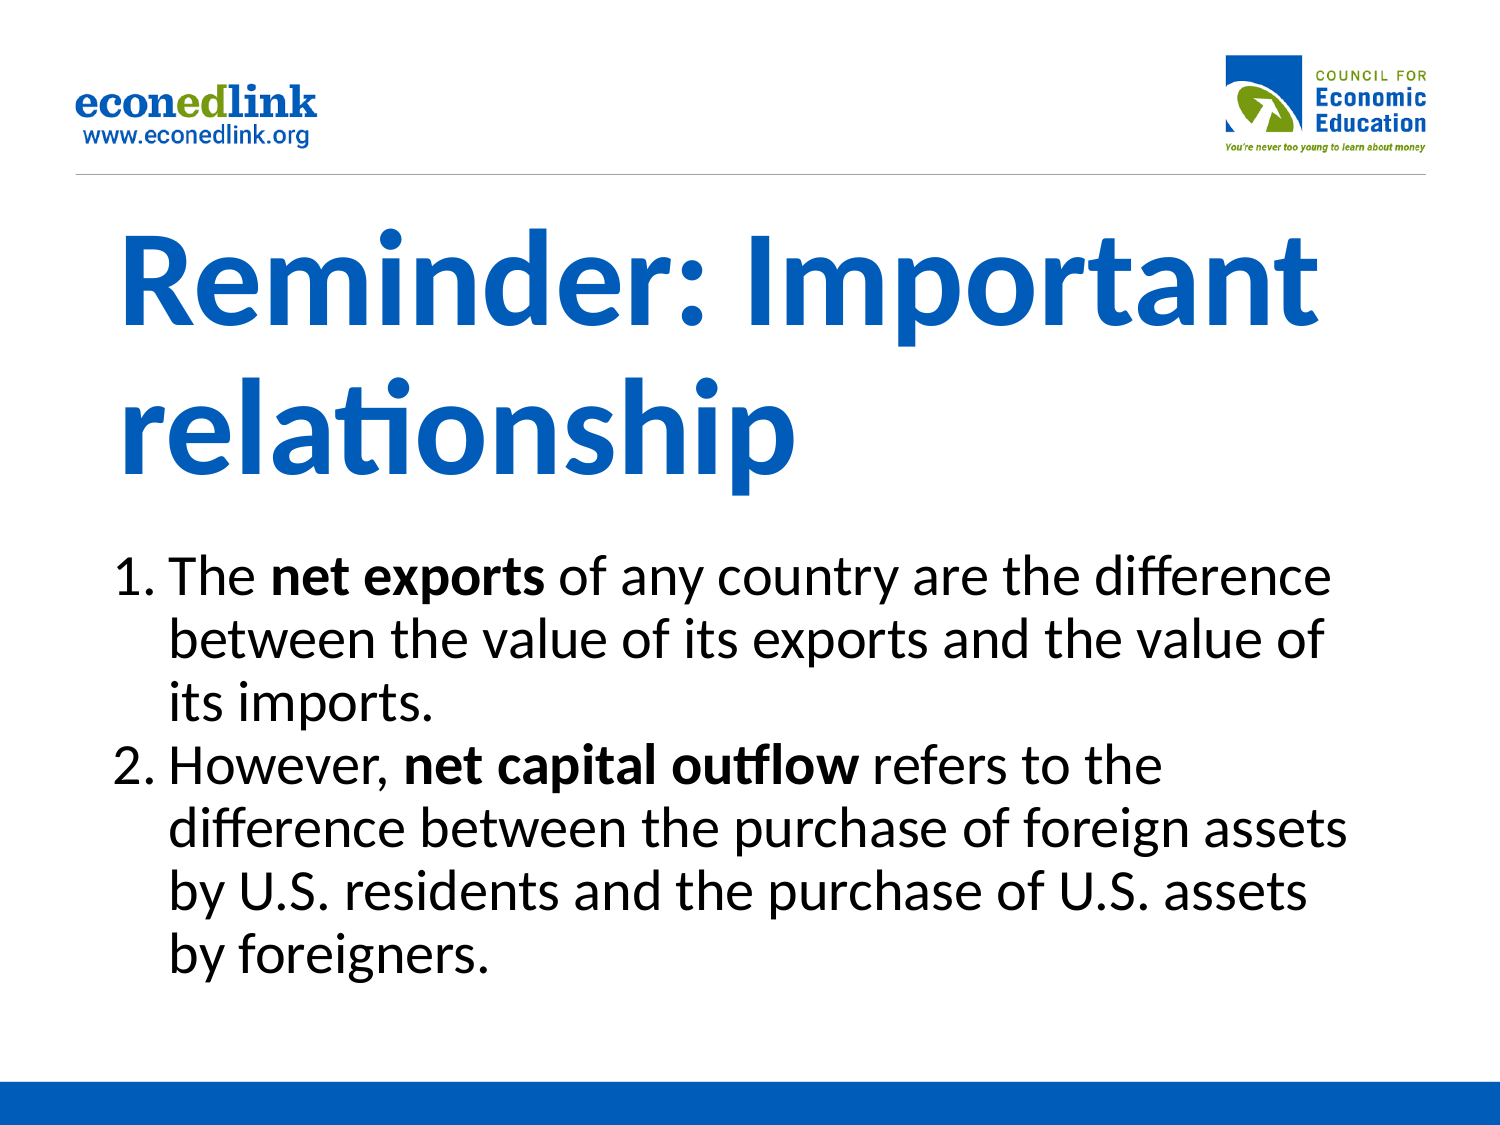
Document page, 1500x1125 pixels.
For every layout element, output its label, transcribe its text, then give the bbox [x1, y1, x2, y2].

list The net exports of any country are the difference between the value of its exports and the value of its imports. However, net capital outflow refers to the difference between the purchase of foreign assets by U.S. residents and the purchase of U.S. assets by foreigners. [78, 537, 1373, 1125]
title Reminder: Important relationship [103, 210, 1397, 501]
picture [0, 0, 1500, 1125]
